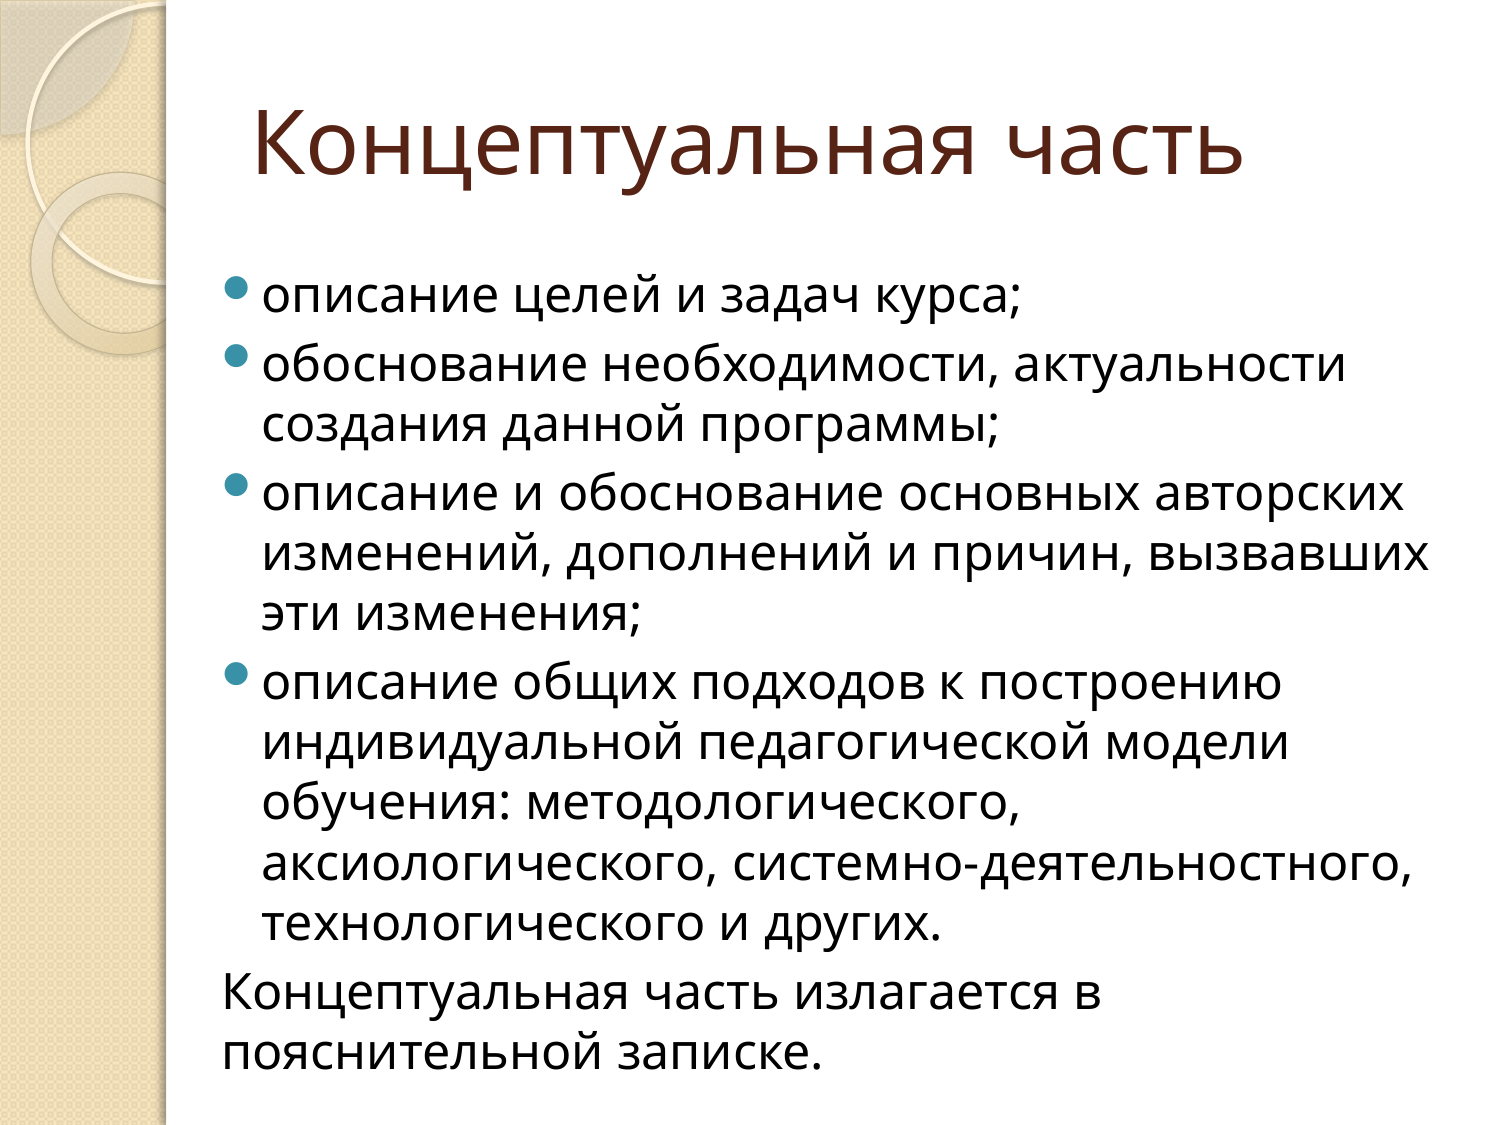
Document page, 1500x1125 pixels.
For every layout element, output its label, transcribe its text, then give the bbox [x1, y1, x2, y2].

title Концептуальная часть [235, 45, 1466, 233]
list описание целей и задач курса; обоснование необходимости, актуальности создания данной программы; описание и обоснование основных авторских изменений, дополнений и причин, вызвавших эти изменения; описание общих подходов к построению индивидуальной педагогической модели обучения: методологического, аксиологического, системно-деятельностного, технологического и других. Концептуальная часть излагается в пояснительной записке. [194, 255, 1466, 1094]
